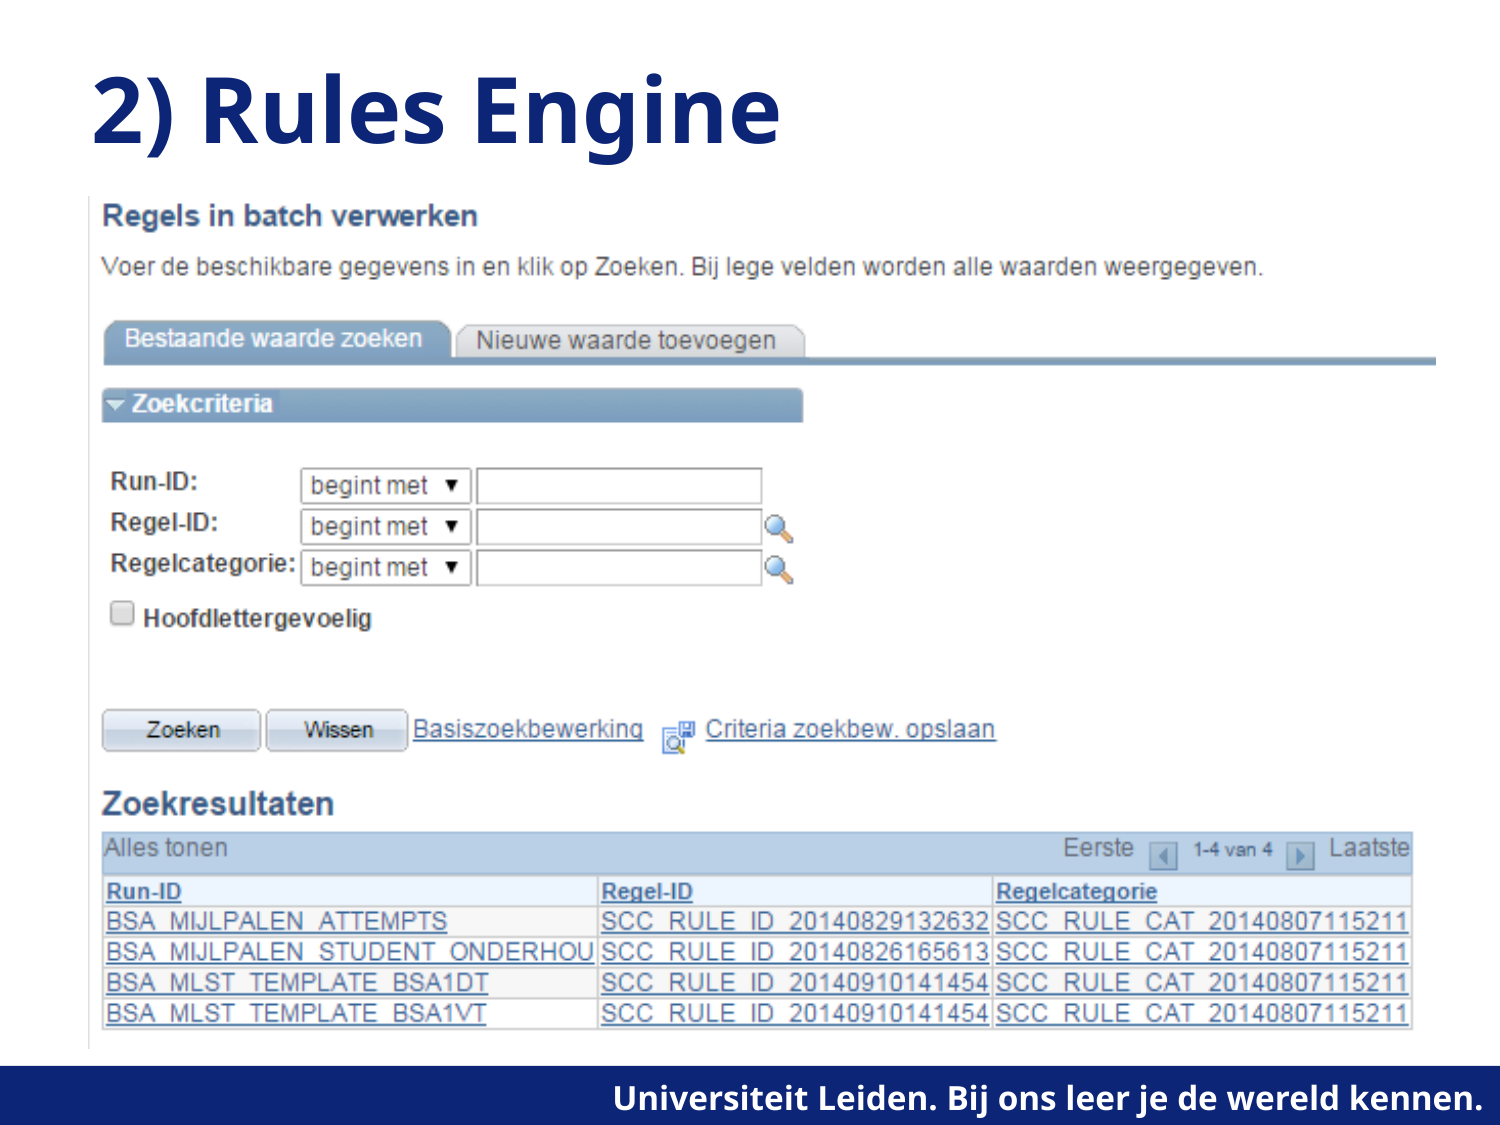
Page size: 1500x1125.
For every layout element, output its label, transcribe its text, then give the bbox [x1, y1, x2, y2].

picture [88, 196, 1436, 1049]
title 2) Rules Engine [76, 54, 1412, 159]
